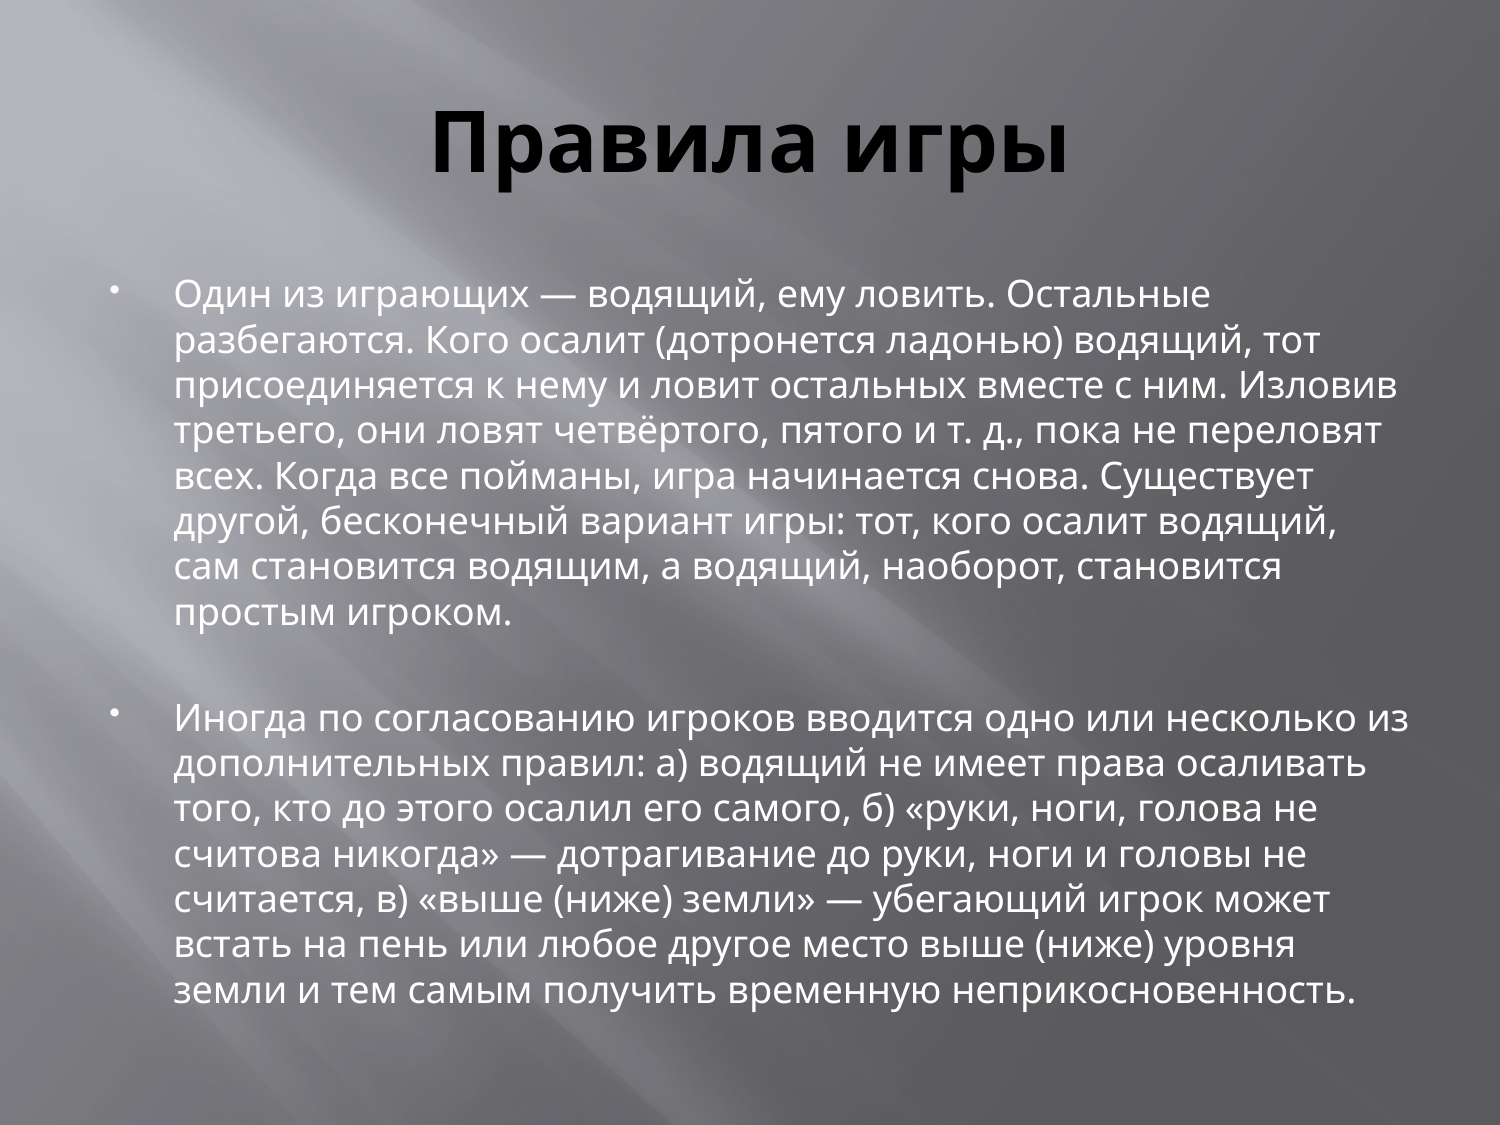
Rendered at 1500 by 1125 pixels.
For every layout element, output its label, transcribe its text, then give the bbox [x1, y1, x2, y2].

list Один из играющих — водящий, ему ловить. Остальные разбегаются. Кого осалит (дотронется ладонью) водящий, тот присоединяется к нему и ловит остальных вместе с ним. Изловив третьего, они ловят четвёртого, пятого и т. д., пока не переловят всех. Когда все пойманы, игра начинается снова. Существует другой, бесконечный вариант игры: тот, кого осалит водящий, сам становится водящим, а водящий, наоборот, становится простым игроком. Иногда по согласованию игроков вводится одно или несколько из дополнительных правил: а) водящий не имеет права осаливать того, кто до этого осалил его самого, б) «руки, ноги, голова не считова никогда» — дотрагивание до руки, ноги и головы не считается, в) «выше (ниже) земли» — убегающий игрок может встать на пень или любое другое место выше (ниже) уровня земли и тем самым получить временную неприкосновенность. [75, 262, 1425, 1035]
title Правила игры [75, 45, 1425, 233]
